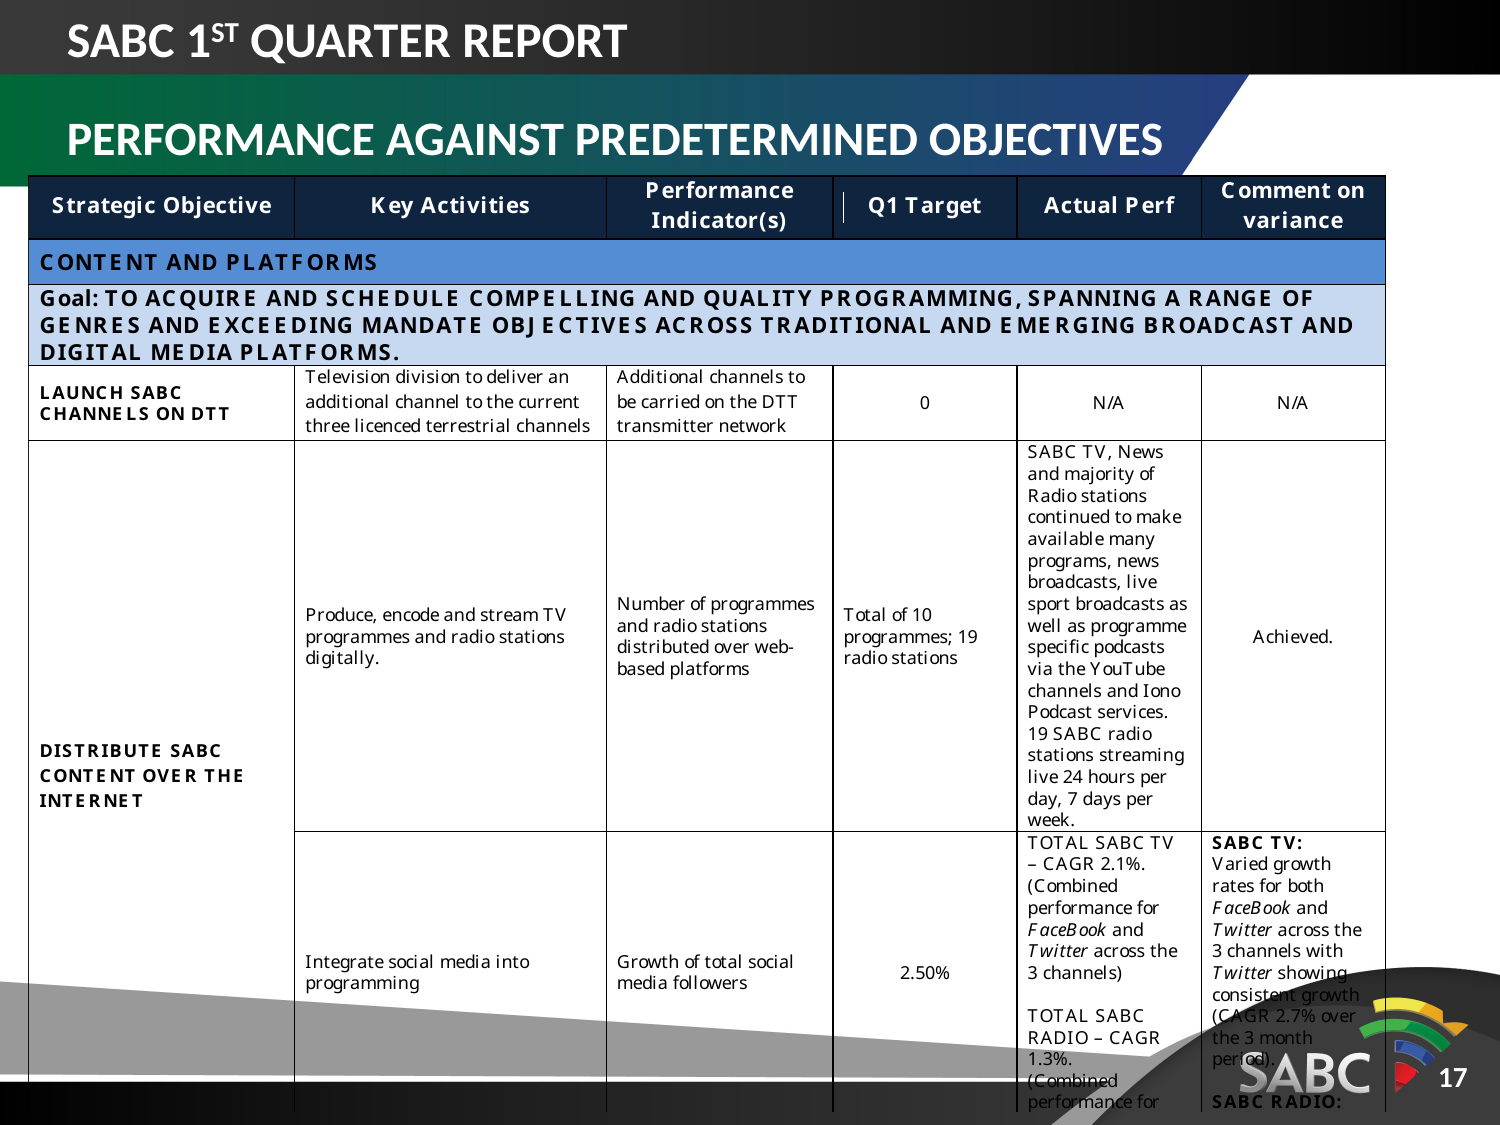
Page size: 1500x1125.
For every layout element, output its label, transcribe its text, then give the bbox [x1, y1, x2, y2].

slide_number 17 [1450, 1046, 1483, 1106]
text_box PERFORMANCE AGAINST PREDETERMINED OBJECTIVES [52, 99, 1318, 172]
text_box SABC 1ST QUARTER REPORT [52, 0, 700, 75]
picture [0, 0, 1500, 1125]
